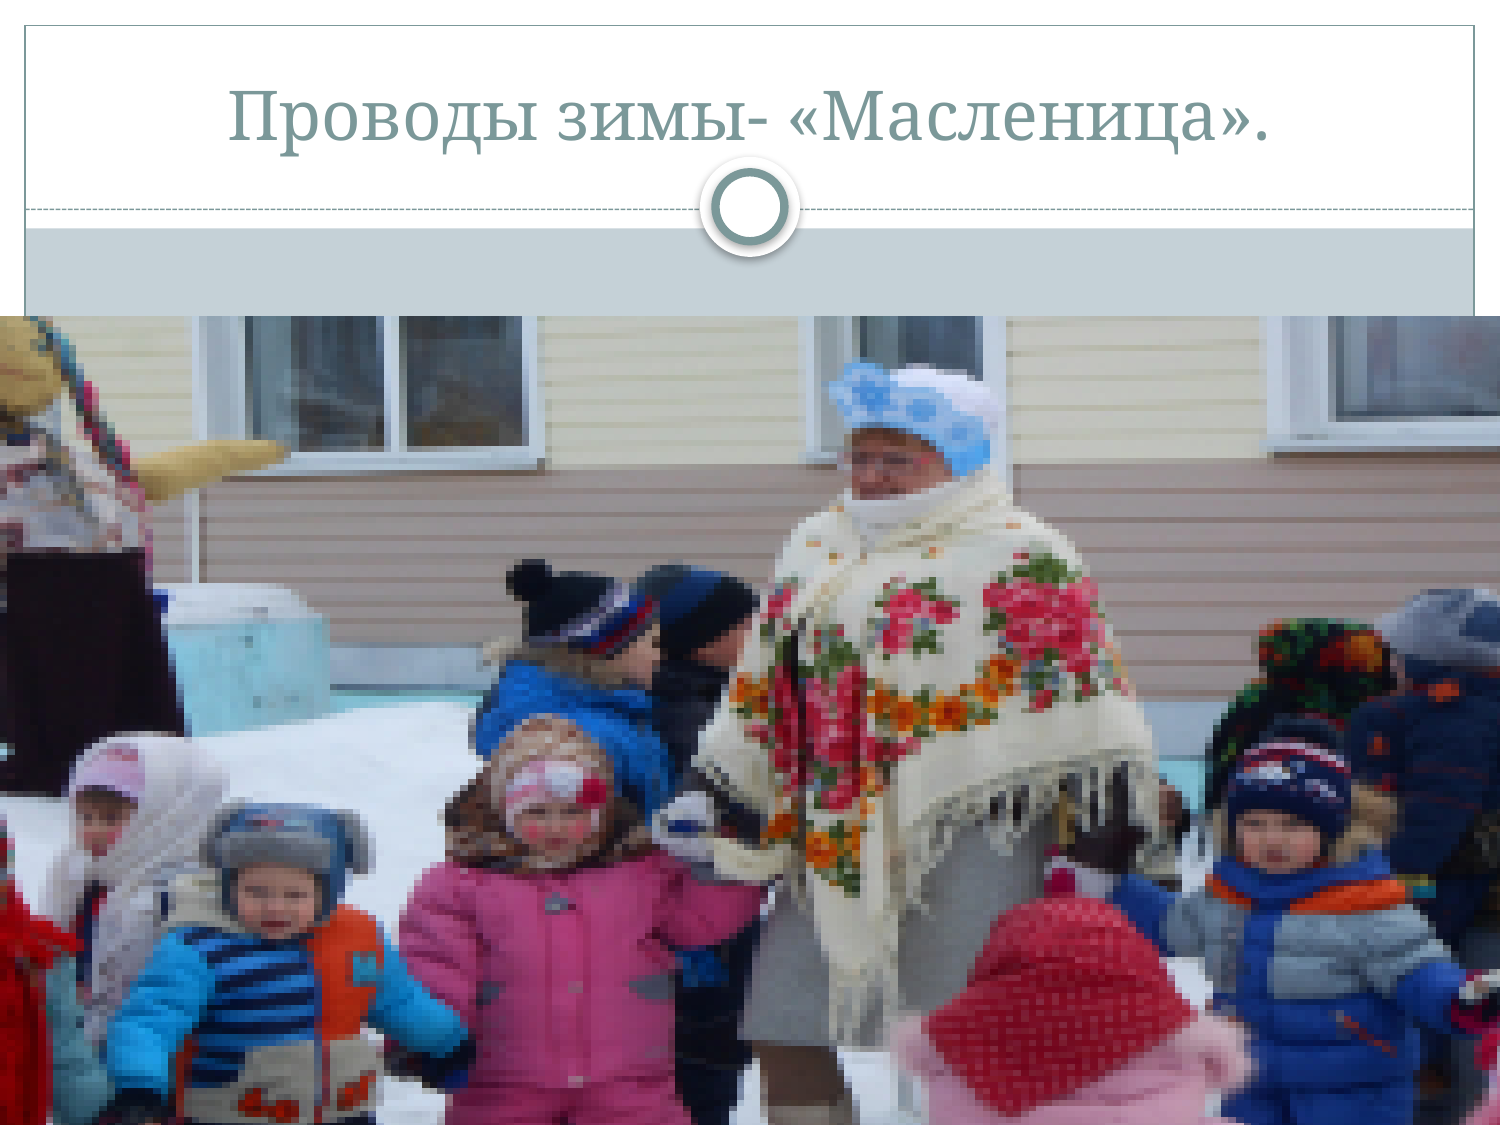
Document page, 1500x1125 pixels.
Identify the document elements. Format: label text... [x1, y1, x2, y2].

title Проводы зимы- «Масленица». [49, 37, 1450, 162]
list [0, 316, 1500, 1125]
